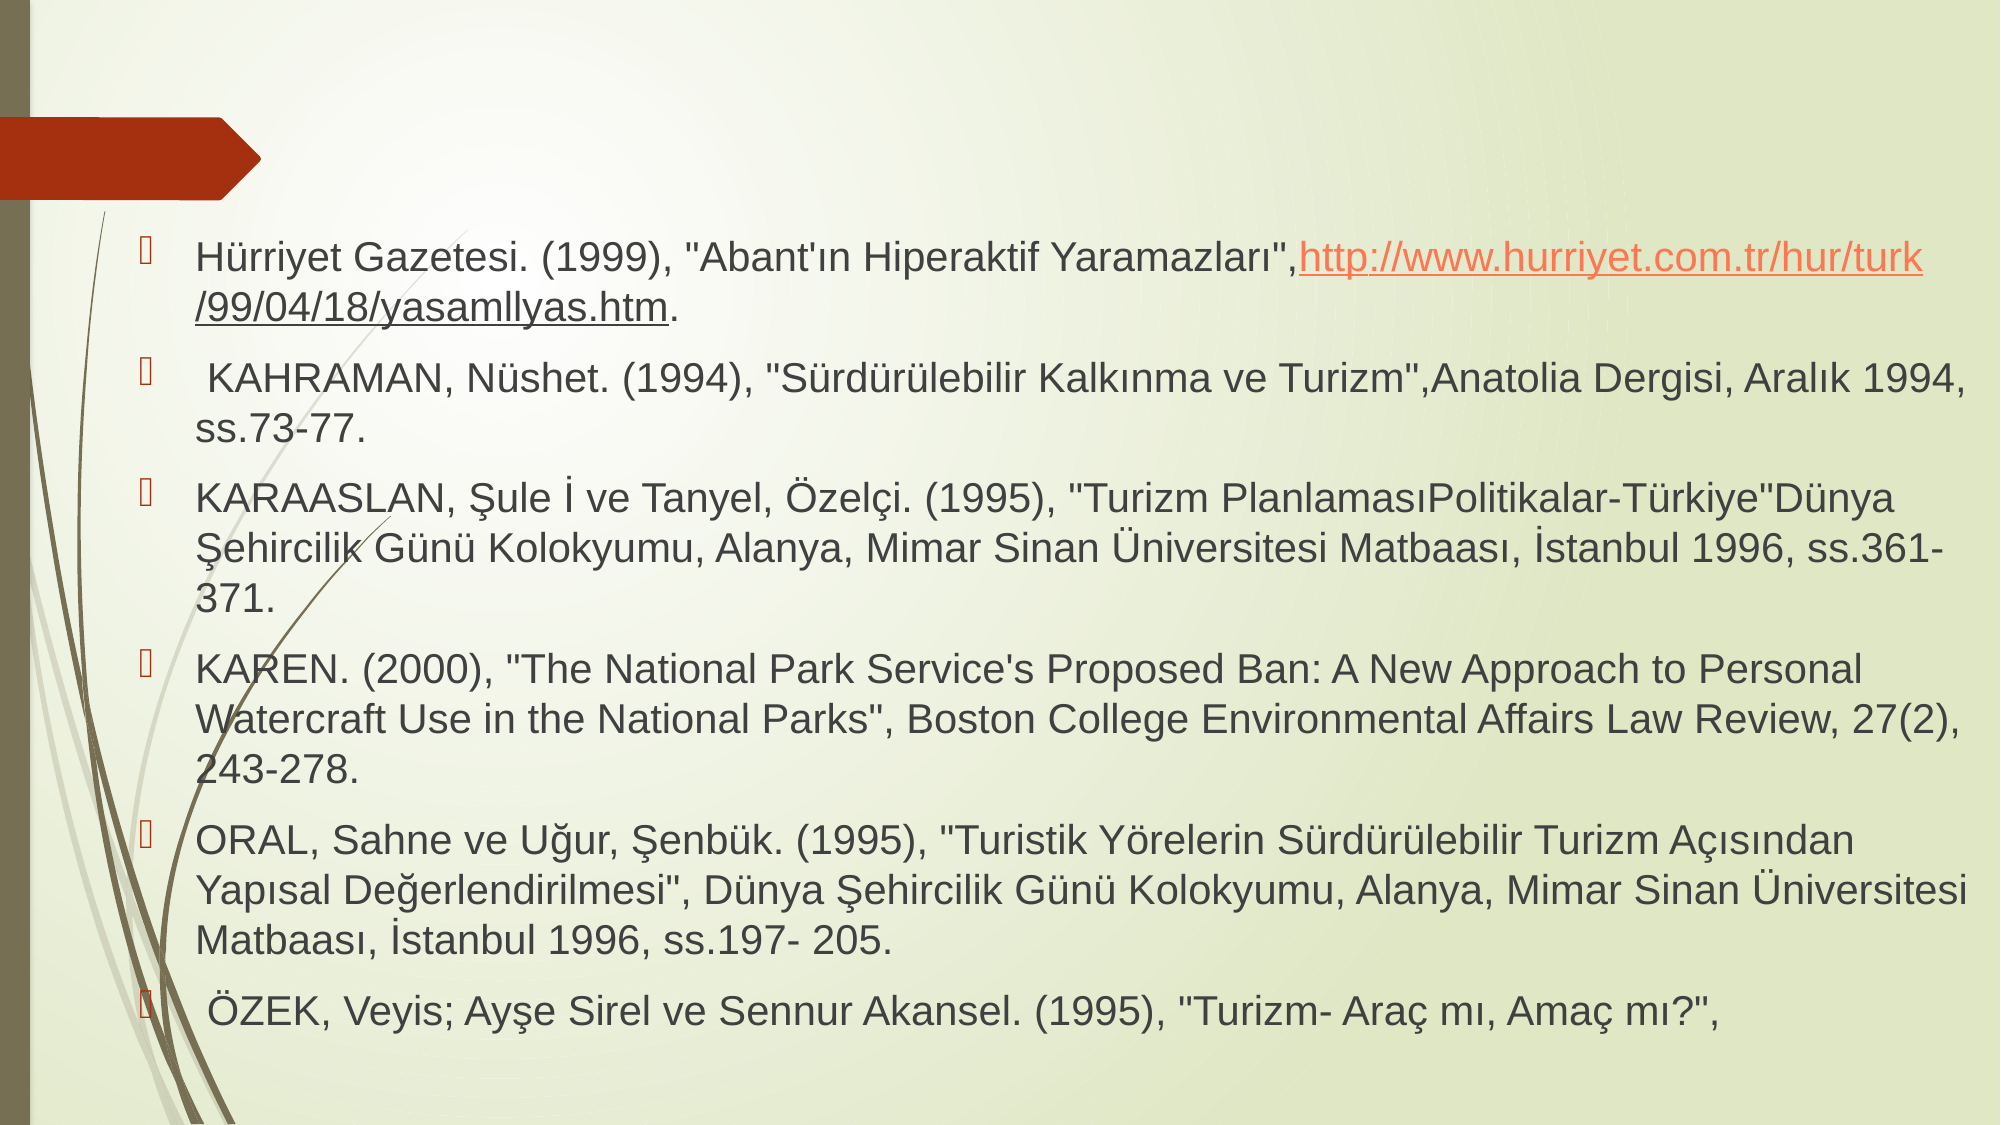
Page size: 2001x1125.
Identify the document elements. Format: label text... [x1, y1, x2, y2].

list Hürriyet Gazetesi. (1999), "Abant'ın Hiperaktif Yaramazları",http://www.hurriyet.com.tr/hur/turk/99/04/18/yasamllyas.htm. KAHRAMAN, Nüshet. (1994), "Sürdürülebilir Kalkınma ve Turizm",Anatolia Dergisi, Aralık 1994, ss.73-77. KARAASLAN, Şule İ ve Tanyel, Özelçi. (1995), "Turizm PlanlamasıPolitikalar-Türkiye"Dünya Şehircilik Günü Kolokyumu, Alanya, Mimar Sinan Üniversitesi Matbaası, İstanbul 1996, ss.361-371. KAREN. (2000), "The National Park Service's Proposed Ban: A New Approach to Personal Watercraft Use in the National Parks", Boston College Environmental Affairs Law Review, 27(2), 243-278. ORAL, Sahne ve Uğur, Şenbük. (1995), "Turistik Yörelerin Sürdürülebilir Turizm Açısından Yapısal Değerlendirilmesi", Dünya Şehircilik Günü Kolokyumu, Alanya, Mimar Sinan Üniversitesi Matbaası, İstanbul 1996, ss.197- 205. ÖZEK, Veyis; Ayşe Sirel ve Sennur Akansel. (1995), "Turizm- Araç mı, Amaç mı?", [124, 221, 2000, 1125]
